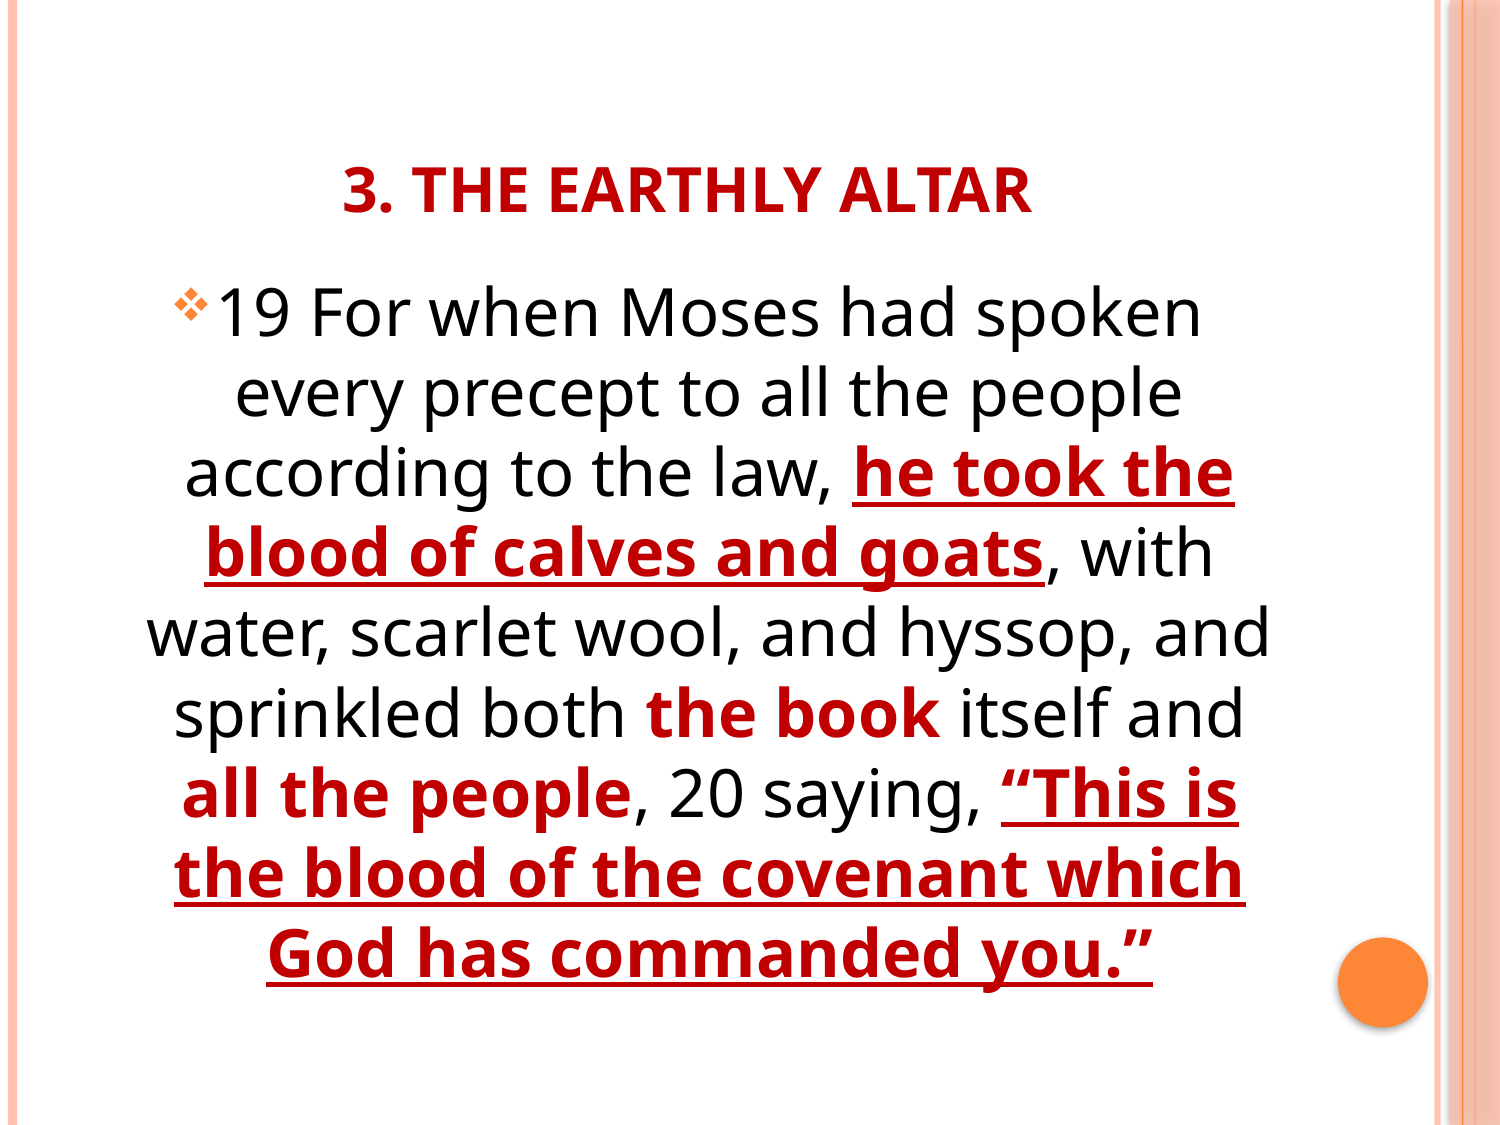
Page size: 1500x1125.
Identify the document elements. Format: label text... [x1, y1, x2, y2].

list 19 For when Moses had spoken every precept to all the people according to the law, he took the blood of calves and goats, with water, scarlet wool, and hyssop, and sprinkled both the book itself and all the people, 20 saying, “This is the blood of the covenant which God has commanded you.” [75, 262, 1300, 1062]
title 3. The Earthly Altar [75, 45, 1300, 233]
